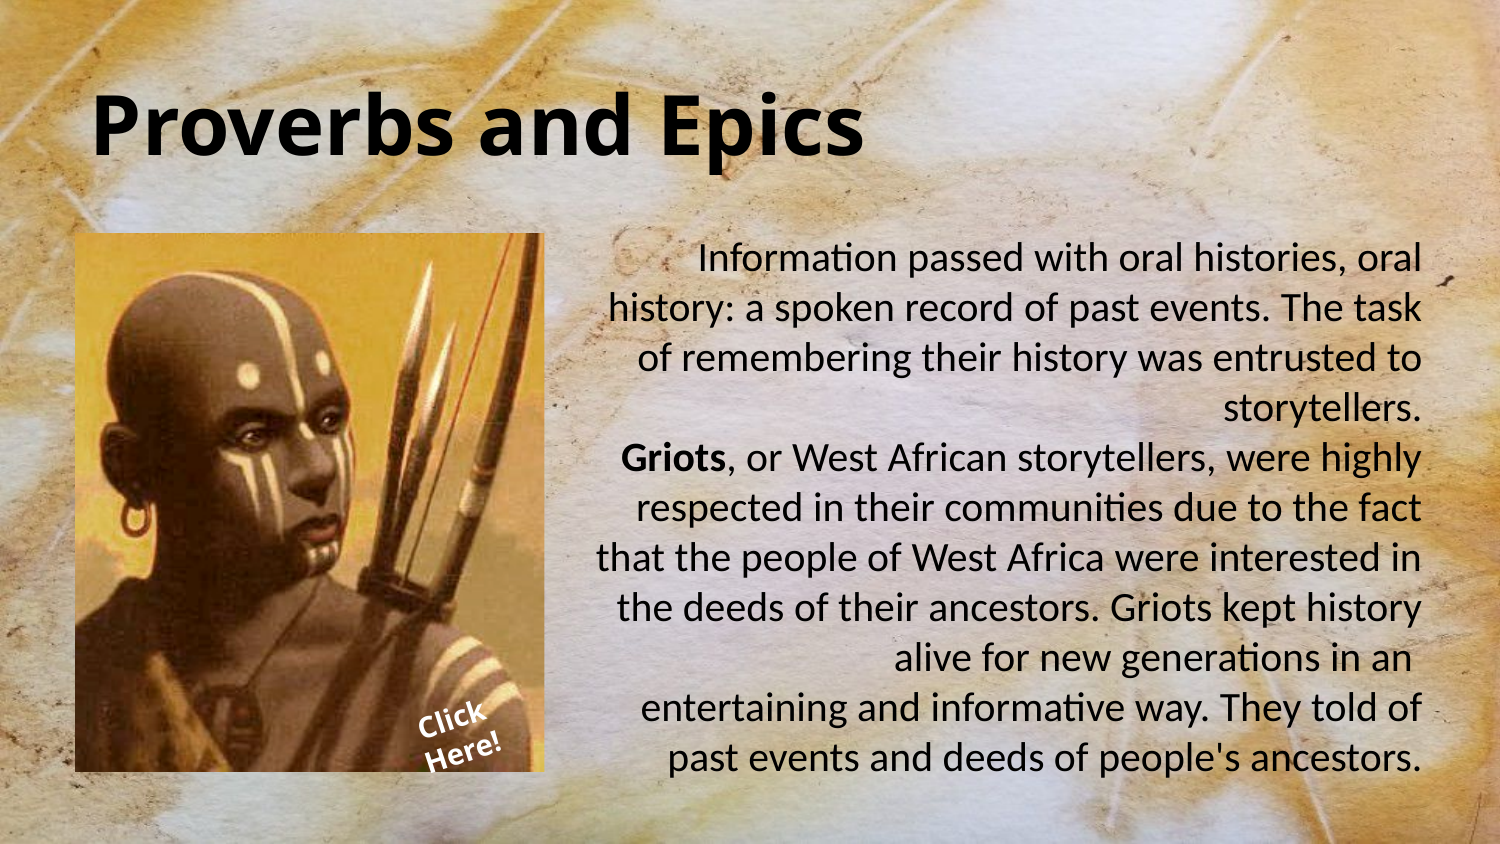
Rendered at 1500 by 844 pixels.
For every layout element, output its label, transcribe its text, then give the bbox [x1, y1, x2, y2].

text_box Proverbs and Epics [74, 64, 1500, 172]
picture [0, 0, 1500, 844]
text_box Information passed with oral histories, oral history: a spoken record of past events. The task of remembering their history was entrusted to storytellers. Griots, or West African storytellers, were highly respected in their communities due to the fact that the people of West Africa were interested in the deeds of their ancestors. Griots kept history alive for new generations in an entertaining and informative way. They told of past events and deeds of people's ancestors. [549, 221, 1438, 787]
